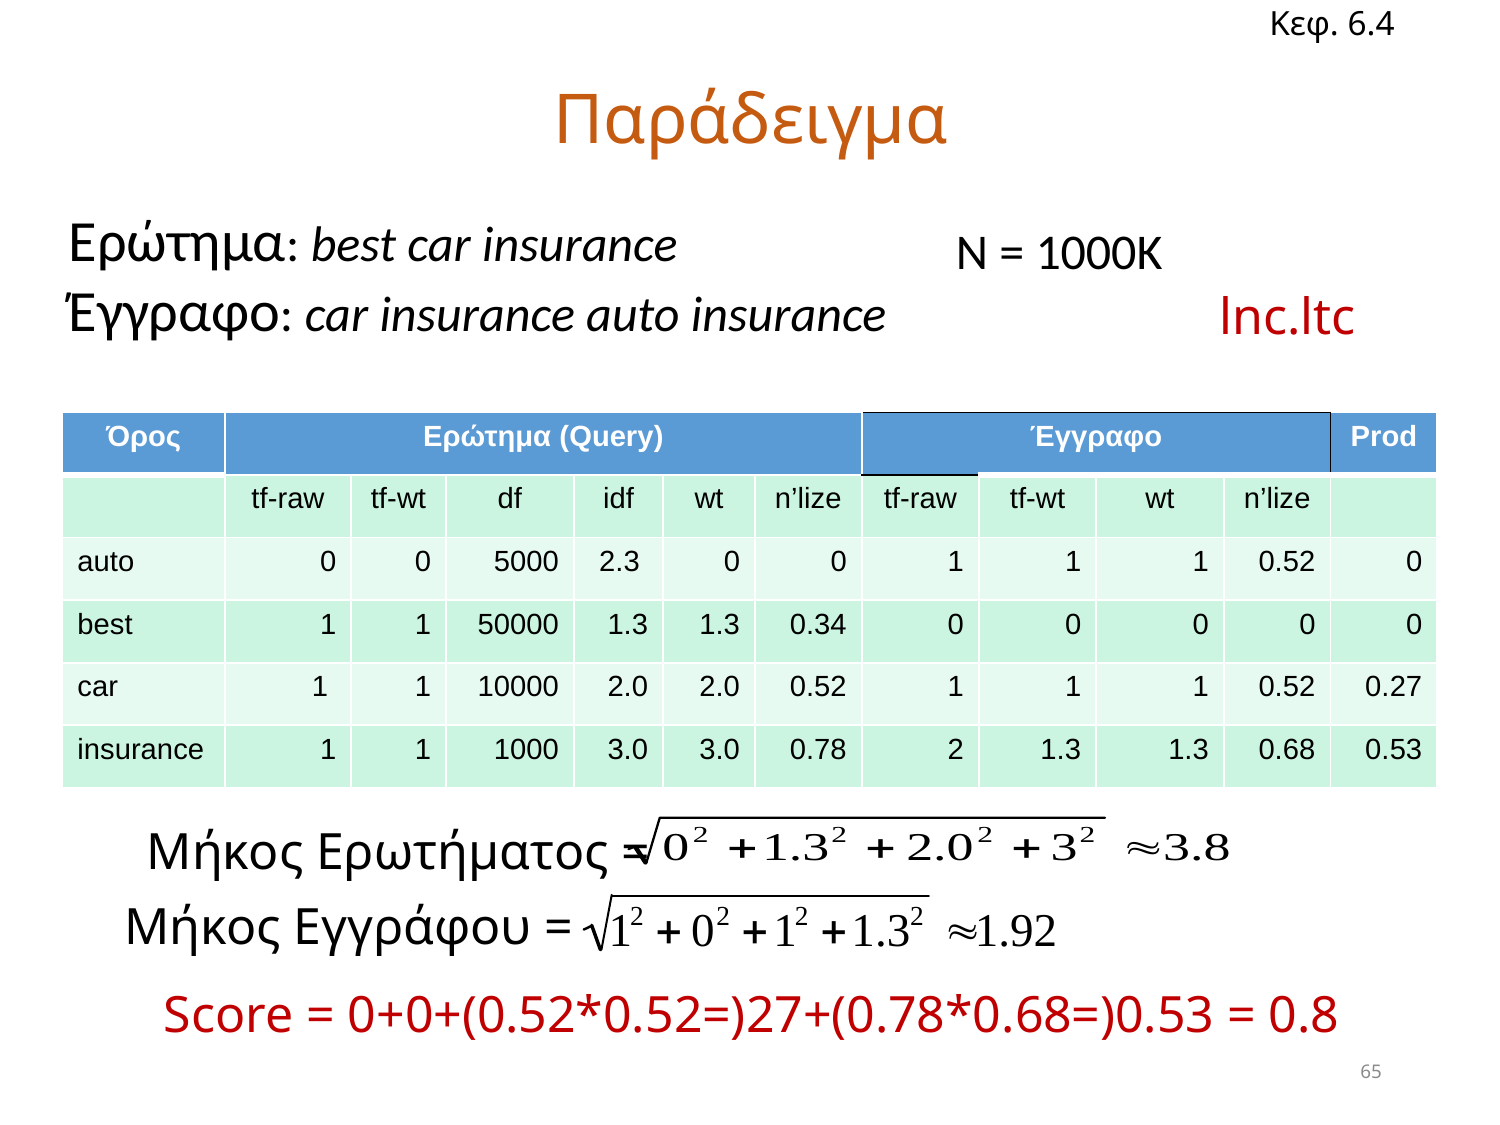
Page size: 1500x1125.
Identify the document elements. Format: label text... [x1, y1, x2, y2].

table_cell 0.52 [1225, 538, 1330, 599]
table_cell 0.78 [756, 726, 861, 787]
table_cell best [63, 601, 224, 662]
table_cell 0 [1225, 601, 1330, 662]
table_cell 1 [980, 538, 1095, 599]
table_cell 2.3 [575, 538, 662, 599]
table_header Ερώτημα (Query) [226, 413, 861, 474]
table_cell 0 [756, 538, 861, 599]
table_cell 1000 [447, 726, 573, 787]
table_cell 1 [226, 664, 350, 724]
table_cell 50000 [447, 601, 573, 662]
table_header Όρος [63, 413, 224, 472]
table_cell 1 [352, 726, 445, 787]
table_cell tf-wt [980, 478, 1095, 537]
table_cell 1 [980, 664, 1095, 724]
text_box lnc.ltc [1204, 277, 1371, 352]
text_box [112, 887, 1061, 964]
table_cell wt [664, 476, 754, 537]
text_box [99, 807, 1239, 876]
table_cell 1 [863, 664, 978, 724]
table_cell 1 [352, 664, 445, 724]
table_cell 1.3 [664, 601, 754, 662]
table_cell 0.52 [756, 664, 861, 724]
table_cell tf-raw [863, 476, 978, 537]
table_cell auto [63, 538, 224, 599]
text_box Ν = 1000Κ [941, 212, 1178, 287]
table_header Prod [1331, 413, 1436, 472]
table_cell n’lize [1225, 478, 1330, 537]
table_cell n’lize [756, 476, 861, 537]
table_cell 0.27 [1331, 664, 1436, 724]
table_cell 0 [226, 538, 350, 599]
table_cell 1.3 [980, 726, 1095, 787]
table_cell car [63, 664, 224, 724]
table_cell 0 [352, 538, 445, 599]
table_cell 0.68 [1225, 726, 1330, 787]
table_cell 3.0 [575, 726, 662, 787]
table_cell 1 [1097, 664, 1223, 724]
table_cell 1 [352, 601, 445, 662]
table_cell 1 [863, 538, 978, 599]
table_cell 1 [226, 726, 350, 787]
table_cell tf-wt [352, 476, 445, 537]
table_cell 0 [1331, 601, 1436, 662]
table_cell [63, 478, 224, 537]
table_cell 0.52 [1225, 664, 1330, 724]
table_cell 0 [1097, 601, 1223, 662]
text_box Κεφ. 6.4 [1254, 0, 1410, 50]
table_cell 0 [980, 601, 1095, 662]
slide_number 65 [1059, 1042, 1397, 1103]
table_cell 3.0 [664, 726, 754, 787]
table_cell 0 [1331, 538, 1436, 599]
table_cell tf-raw [226, 476, 350, 537]
text_box Ερώτημα: best car insurance Έγγραφο: car insurance auto insurance [54, 195, 902, 351]
table_cell insurance [63, 726, 224, 787]
table_cell 0.34 [756, 601, 861, 662]
table_cell 2 [863, 726, 978, 787]
table_cell 0.53 [1331, 726, 1436, 787]
text_box Score = 0+0+(0.52*0.52=)27+(0.78*0.68=)0.53 = 0.8 [148, 974, 1355, 1050]
table_cell wt [1097, 478, 1223, 537]
table_header Έγγραφο [863, 413, 1330, 474]
table_cell 1 [1097, 538, 1223, 599]
table_cell 1.3 [575, 601, 662, 662]
table_cell 1.3 [1097, 726, 1223, 787]
table_cell 2.0 [575, 664, 662, 724]
table_cell 1 [226, 601, 350, 662]
title Παράδειγμα [104, 12, 1398, 230]
table_cell idf [575, 476, 662, 537]
table_cell 10000 [447, 664, 573, 724]
table_cell [1331, 478, 1436, 537]
table_cell 2.0 [664, 664, 754, 724]
table_cell 5000 [447, 538, 573, 599]
table_cell 0 [863, 601, 978, 662]
table_cell df [447, 476, 573, 537]
table_cell 0 [664, 538, 754, 599]
